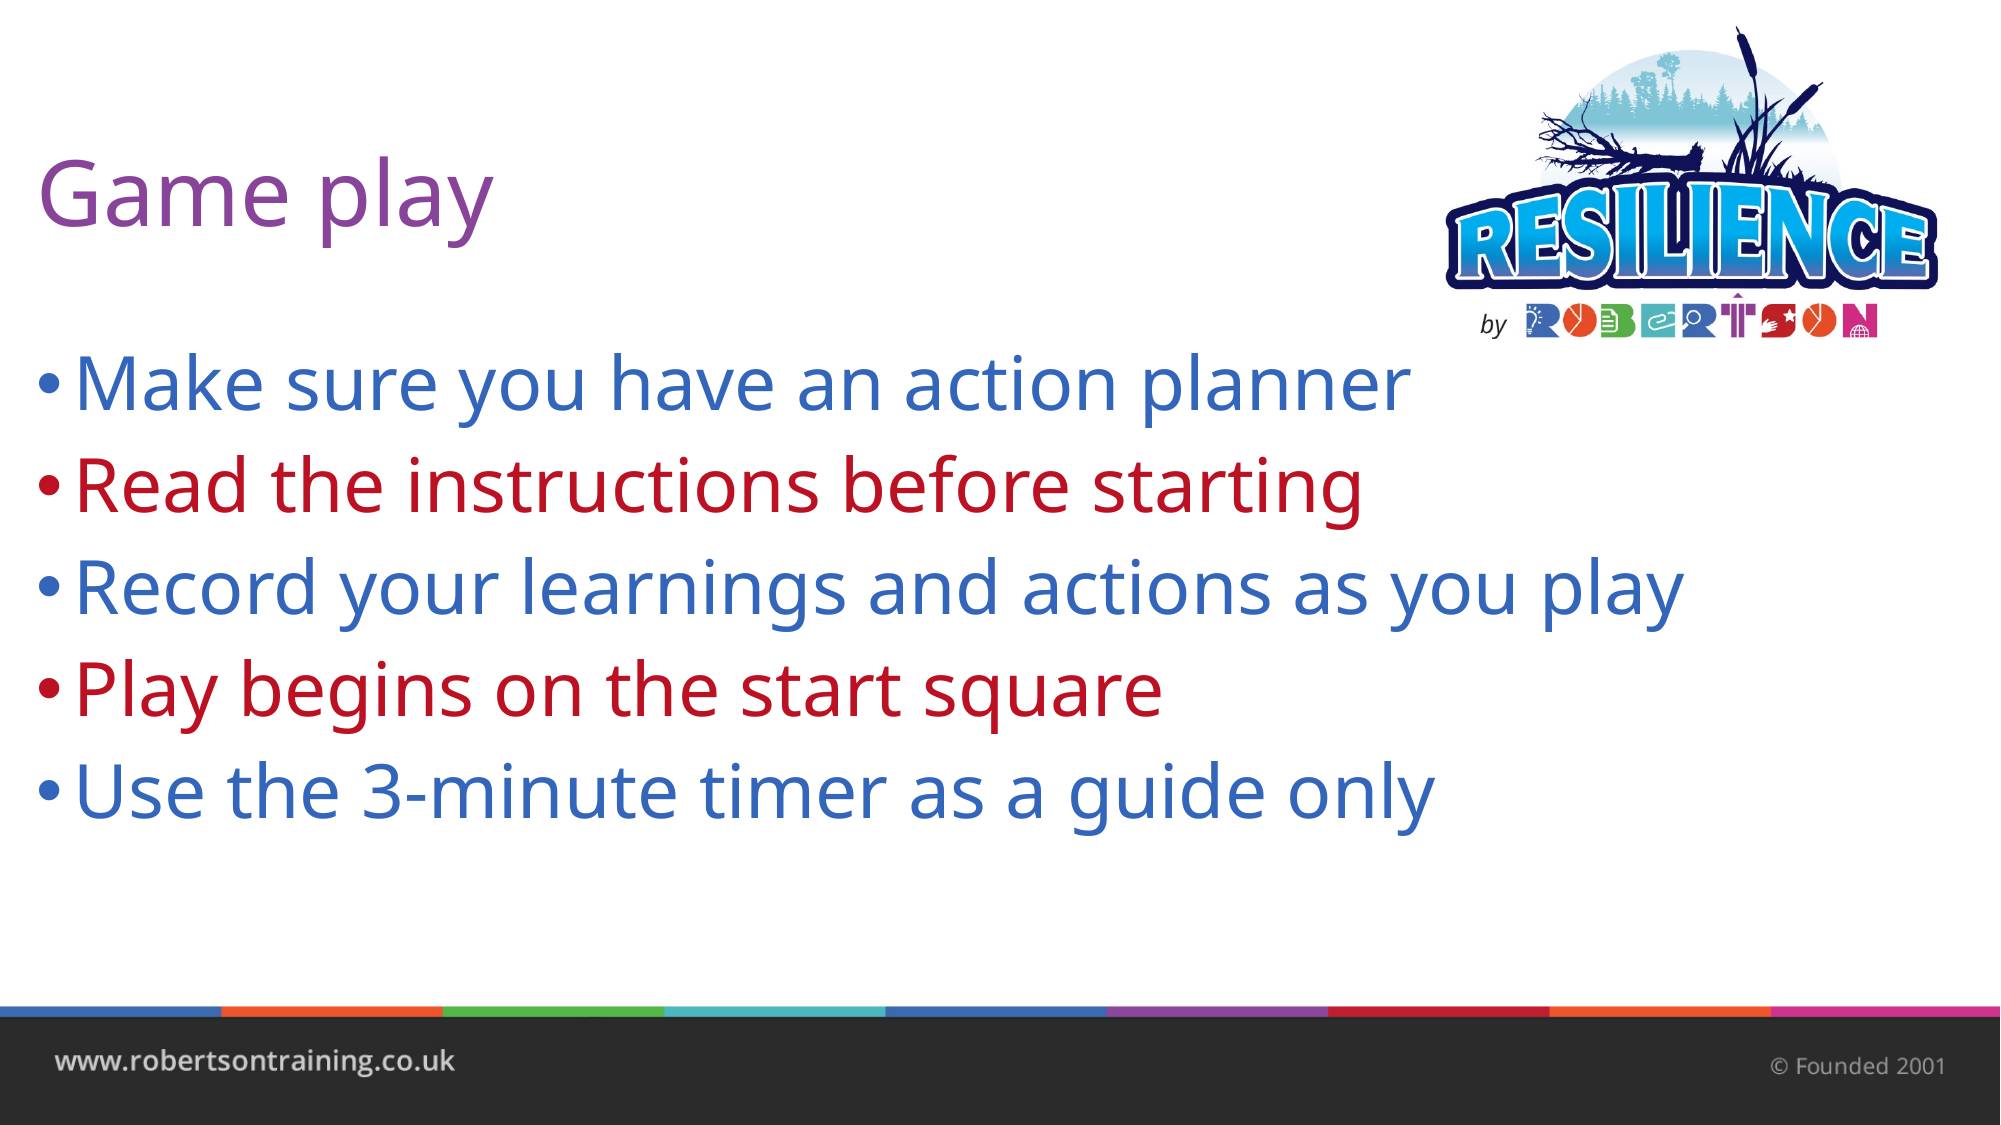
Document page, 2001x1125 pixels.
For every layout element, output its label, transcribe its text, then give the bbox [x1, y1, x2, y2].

list Make sure you have an action planner Read the instructions before starting Record your learnings and actions as you play Play begins on the start square Use the 3-minute timer as a guide only [21, 338, 1941, 1021]
picture [1441, 26, 1942, 339]
title Game play [21, 54, 1434, 338]
picture [0, 1006, 2000, 1125]
